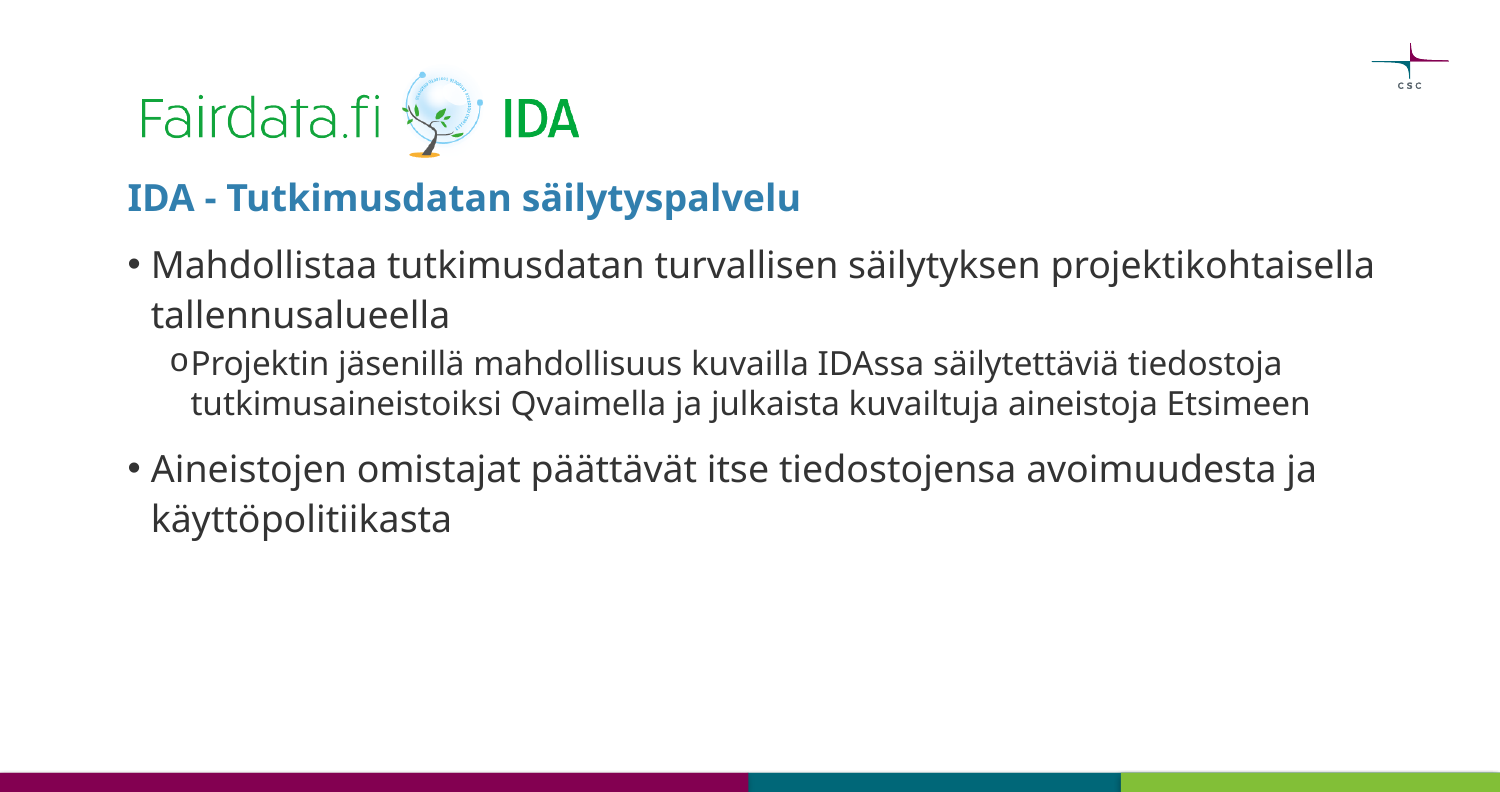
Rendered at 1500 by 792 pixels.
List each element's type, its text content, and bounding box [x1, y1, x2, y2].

list IDA - Tutkimusdatan säilytyspalvelu Mahdollistaa tutkimusdatan turvallisen säilytyksen projektikohtaisella tallennusalueella Projektin jäsenillä mahdollisuus kuvailla IDAssa säilytettäviä tiedostoja tutkimusaineistoiksi Qvaimella ja julkaista kuvailtuja aineistoja Etsimeen Aineistojen omistajat päättävät itse tiedostojensa avoimuudesta ja käyttöpolitiikasta [116, 163, 1446, 635]
picture [142, 49, 579, 164]
